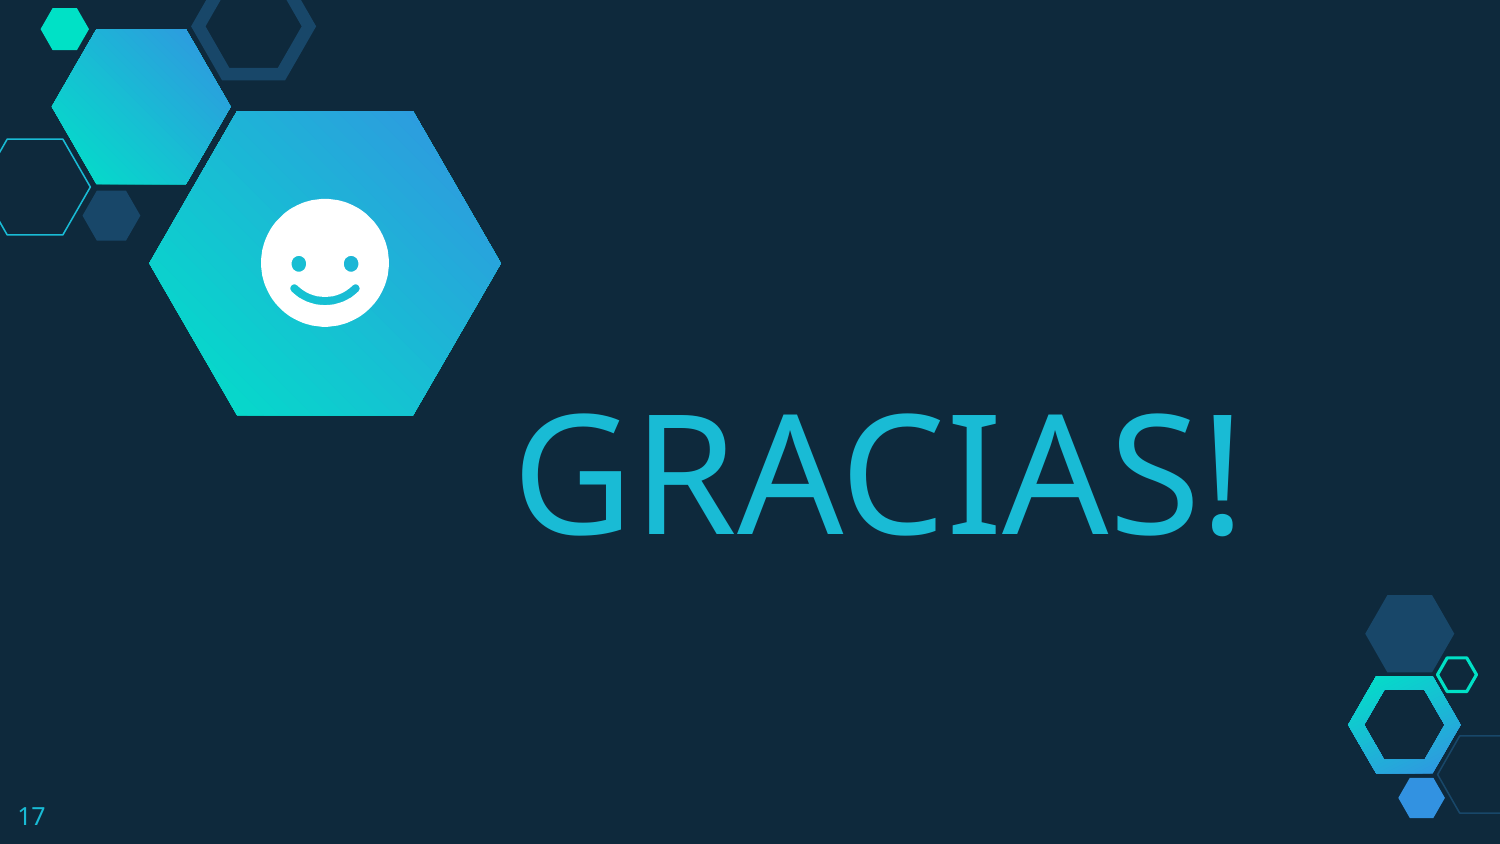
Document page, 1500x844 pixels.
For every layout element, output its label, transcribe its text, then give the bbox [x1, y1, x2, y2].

title GRACIAS! [407, 392, 1351, 583]
text_box [261, 198, 389, 327]
slide_number 17 [2, 785, 93, 844]
text_box [149, 111, 501, 416]
